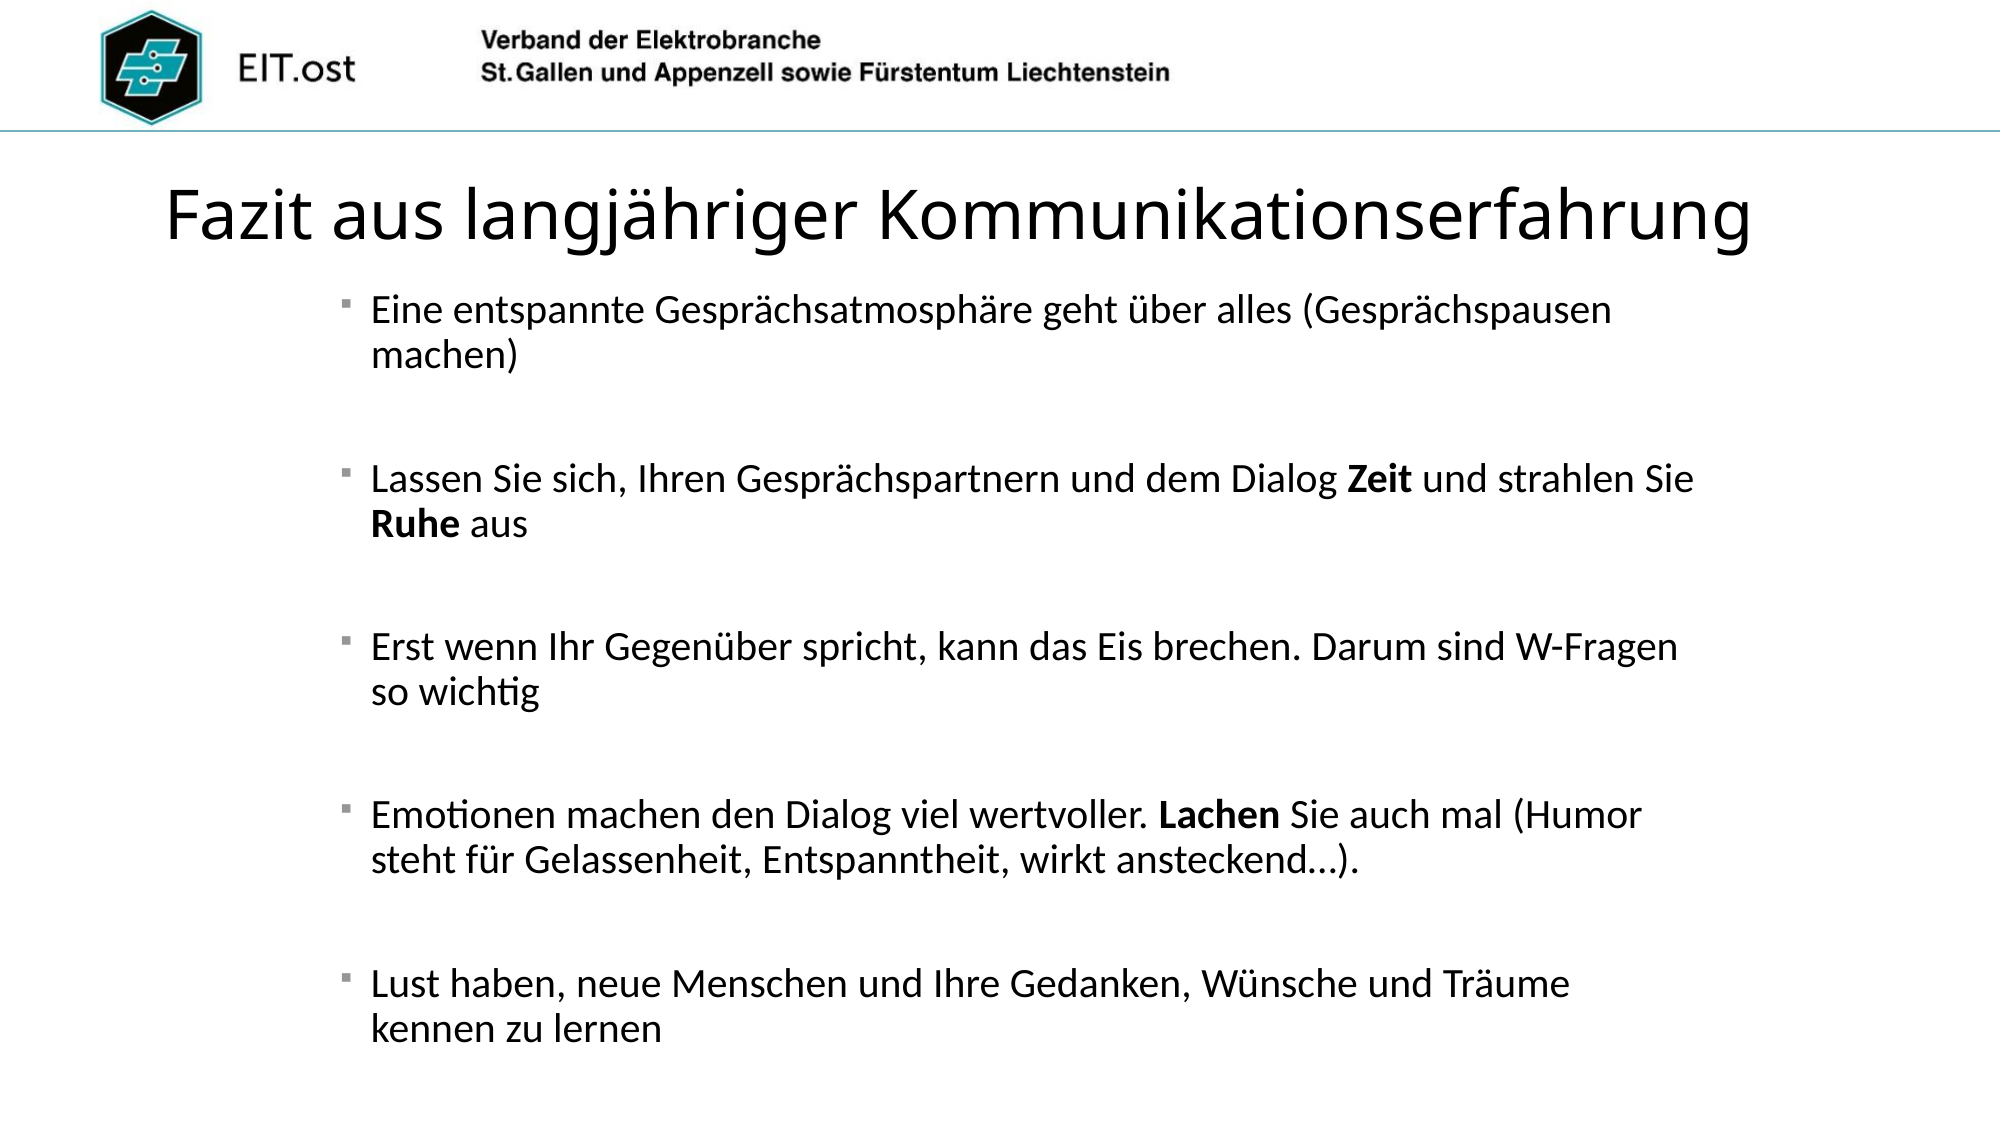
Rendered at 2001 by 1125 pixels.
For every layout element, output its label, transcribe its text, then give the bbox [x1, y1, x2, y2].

title Fazit aus langjähriger Kommunikationserfahrung [149, 108, 1875, 327]
picture [3, 1, 1284, 130]
text_box Eine entspannte Gesprächsatmosphäre geht über alles (Gesprächspausen machen) Lassen Sie sich, Ihren Gesprächspartnern und dem Dialog Zeit und strahlen Sie Ruhe aus Erst wenn Ihr Gegenüber spricht, kann das Eis brechen. Darum sind W-Fragen so wichtig Emotionen machen den Dialog viel wertvoller. Lachen Sie auch mal (Humor steht für Gelassenheit, Entspanntheit, wirkt ansteckend…). Lust haben, neue Menschen und Ihre Gedanken, Wünsche und Träume kennen zu lernen [324, 280, 1721, 1024]
